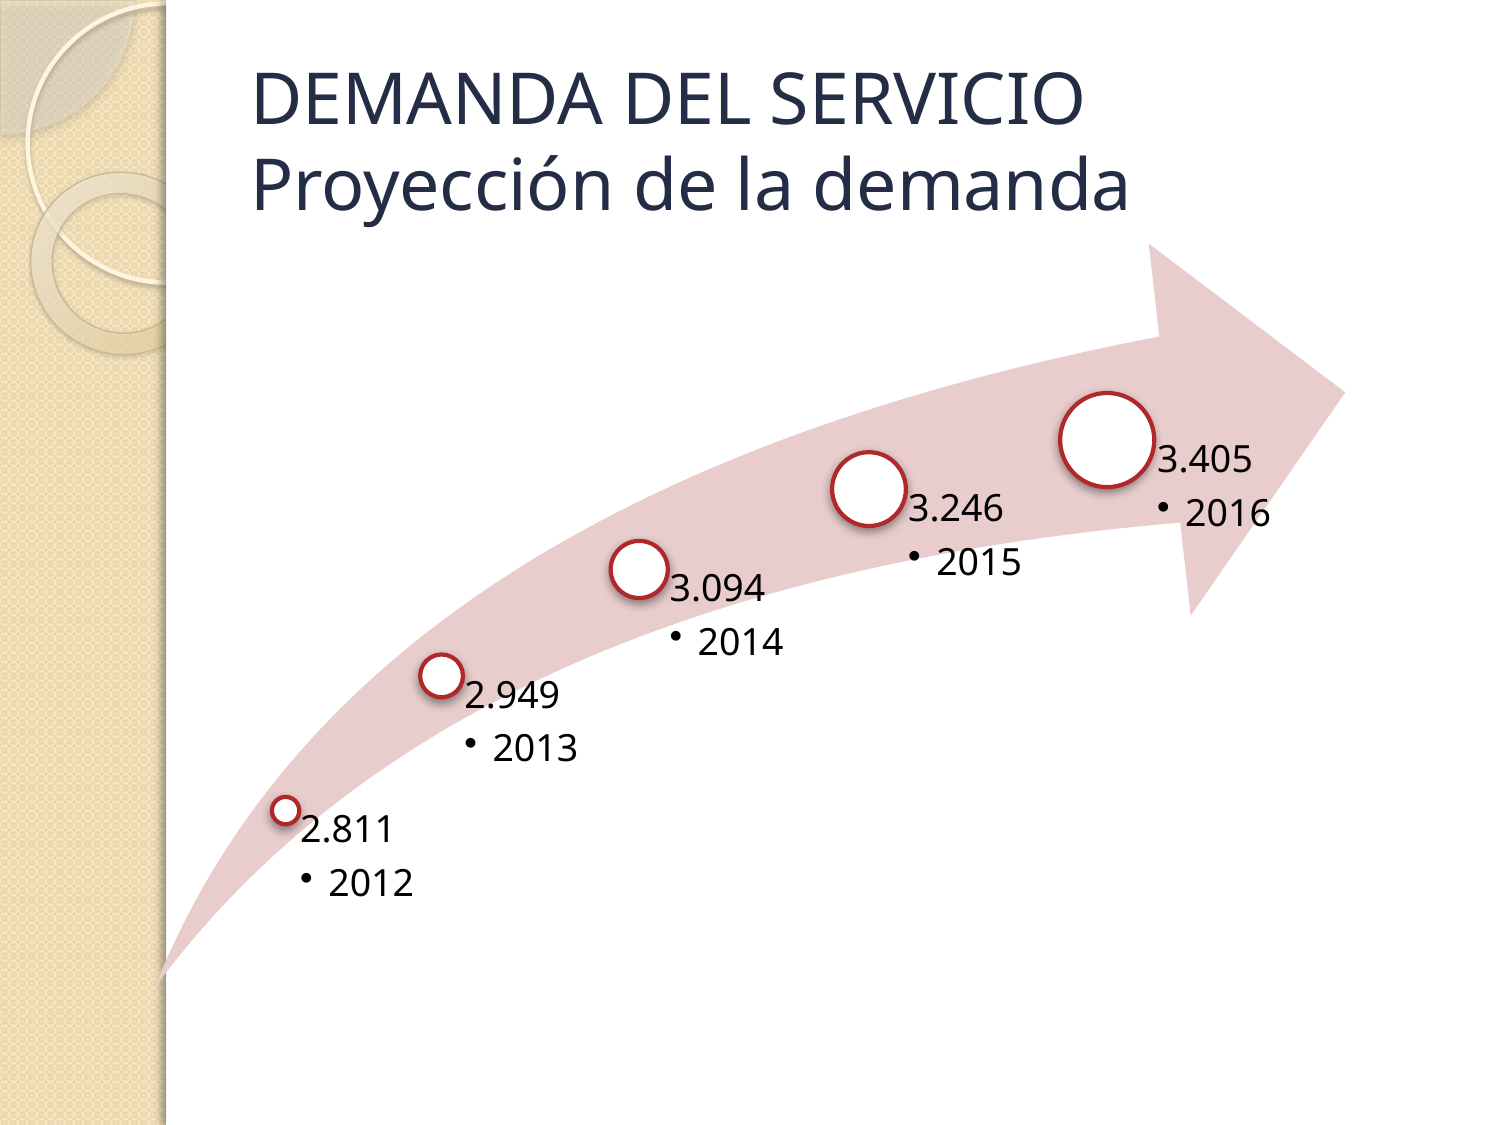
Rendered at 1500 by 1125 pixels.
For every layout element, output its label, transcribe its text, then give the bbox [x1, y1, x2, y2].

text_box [0, 243, 1500, 988]
title DEMANDA DEL SERVICIO Proyección de la demanda [235, 45, 1466, 233]
